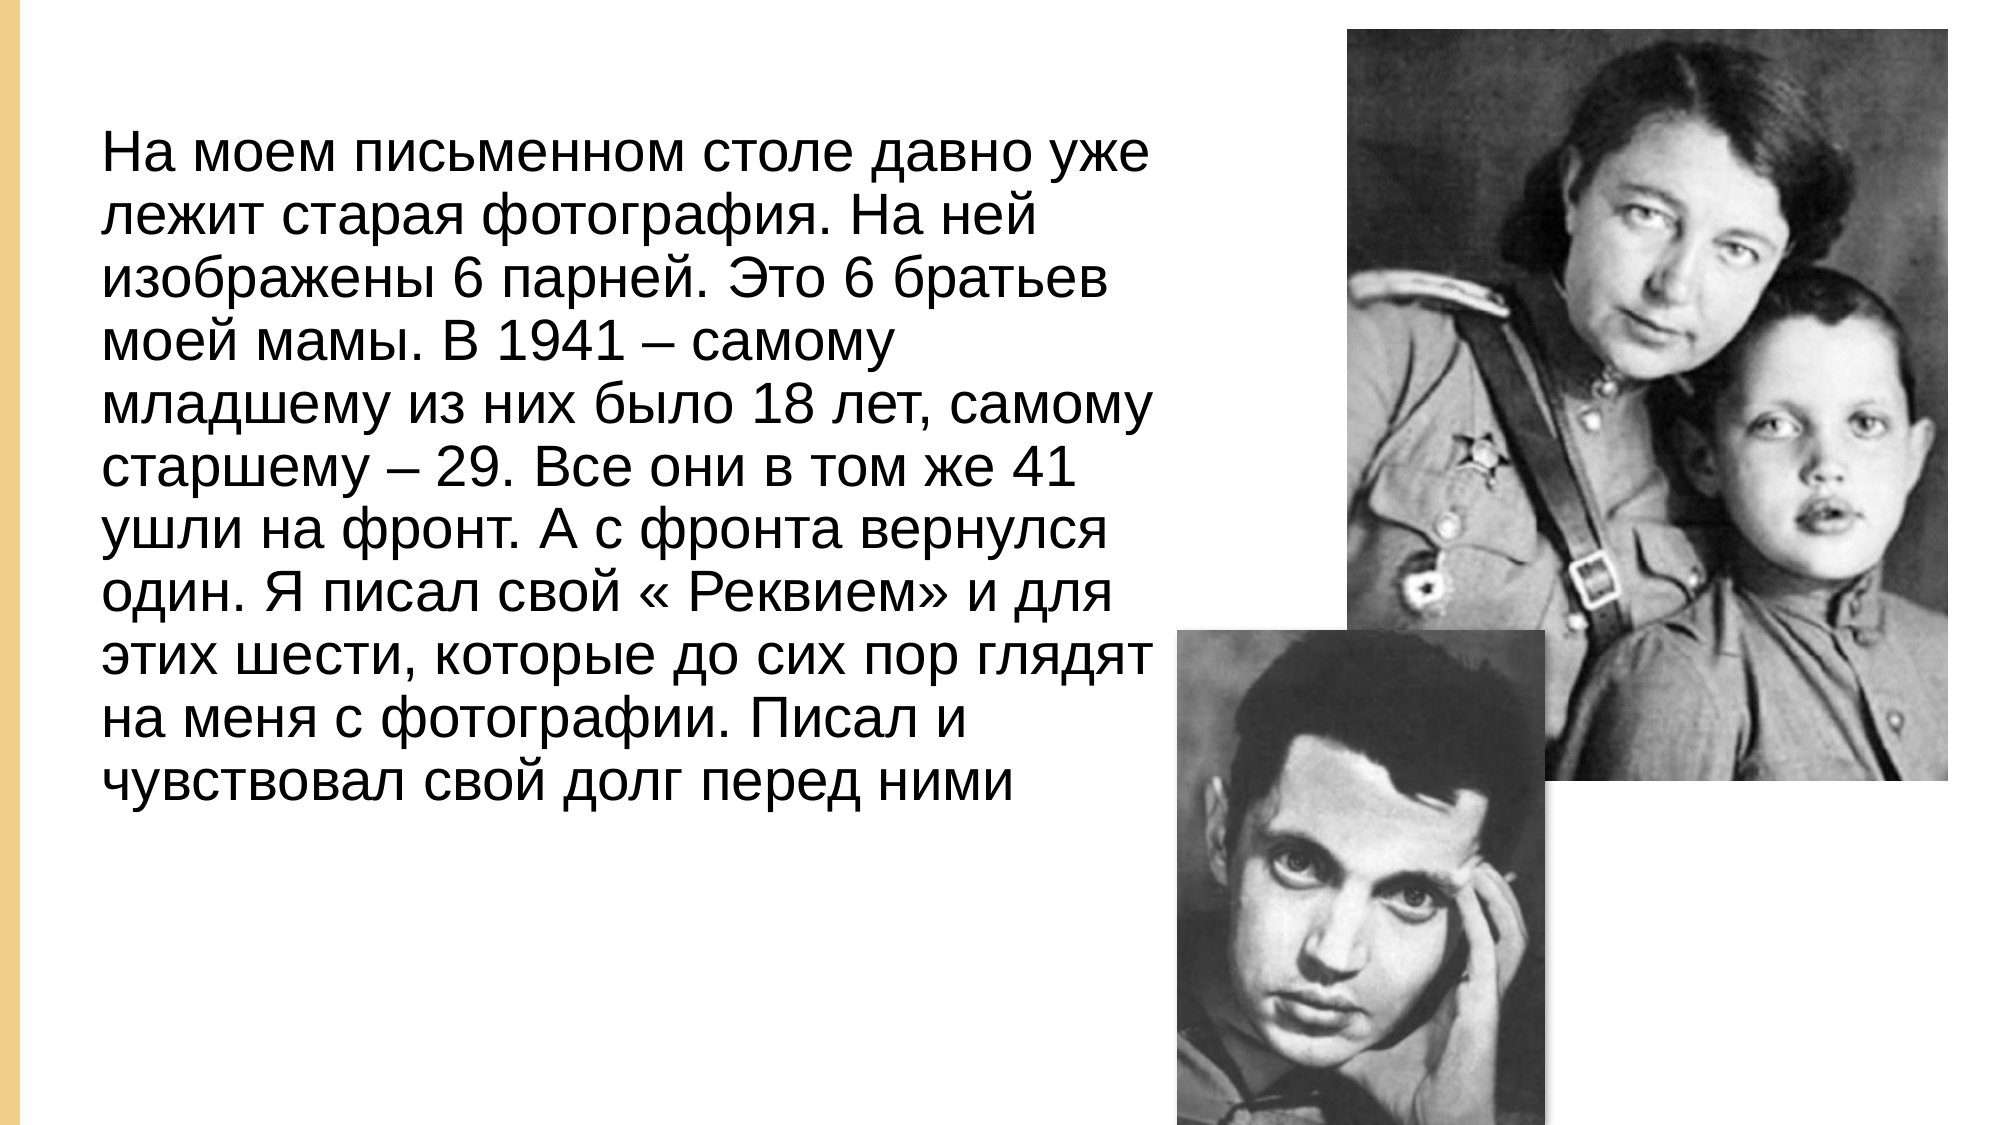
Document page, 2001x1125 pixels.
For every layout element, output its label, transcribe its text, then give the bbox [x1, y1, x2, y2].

list На моем письменном столе давно уже лежит старая фотография. На ней изображены 6 парней. Это 6 братьев моей мамы. В 1941 – самому младшему из них было 18 лет, самому старшему – 29. Все они в том же 41 ушли на фронт. А с фронта вернулся один. Я писал свой « Реквием» и для этих шести, которые до сих пор глядят на меня с фотографии. Писал и чувствовал свой долг перед ними [86, 114, 1178, 1017]
picture [1177, 29, 1948, 1125]
